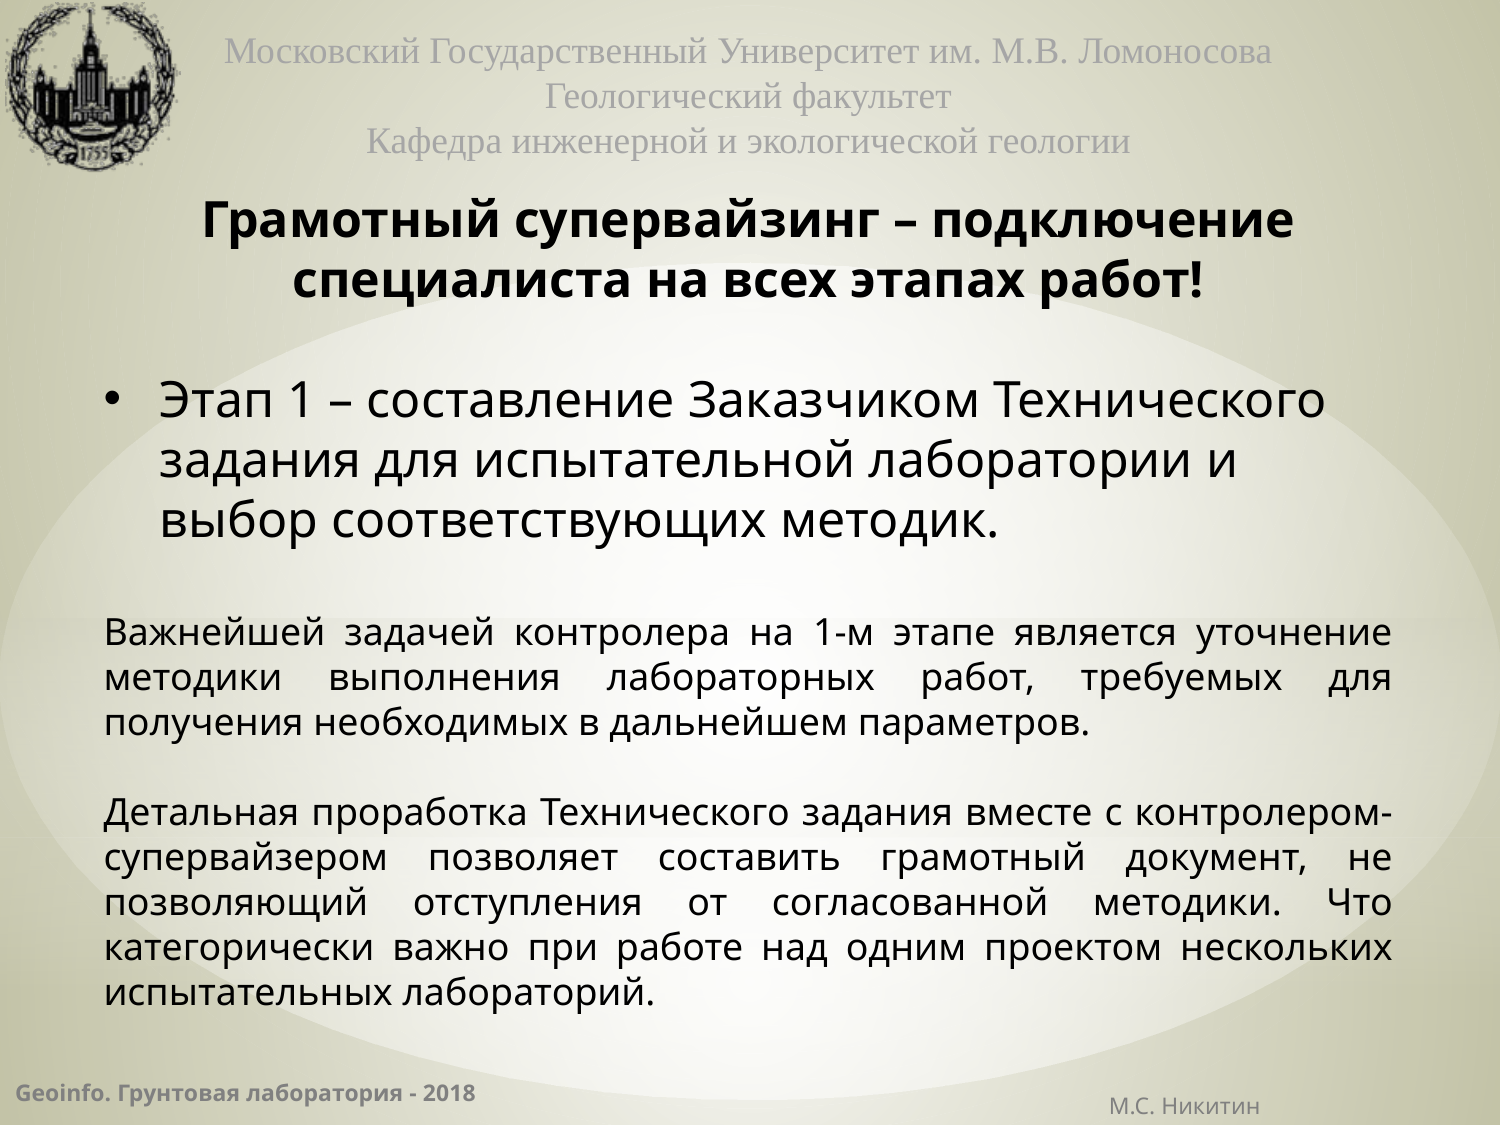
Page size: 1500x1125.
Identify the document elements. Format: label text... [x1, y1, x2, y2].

footer Geoinfo. Грунтовая лаборатория - 2018 [0, 1062, 550, 1123]
text_box Грамотный супервайзинг – подключение специалиста на всех этапах работ! Этап 1 – составление Заказчиком Технического задания для испытательной лаборатории и выбор соответствующих методик. Важнейшей задачей контролера на 1-м этапе является уточнение методики выполнения лабораторных работ, требуемых для получения необходимых в дальнейшем параметров. Детальная проработка Технического задания вместе с контролером-супервайзером позволяет составить грамотный документ, не позволяющий отступления от согласованной методики. Что категорически важно при работе над одним проектом нескольких испытательных лабораторий. [88, 180, 1409, 1021]
text_box Московский Государственный Университет им. М.В. Ломоносова Геологический факультет Кафедра инженерной и экологической геологии [208, 19, 1289, 214]
picture [5, 2, 181, 173]
text_box М.С. Никитин [1080, 1084, 1276, 1125]
